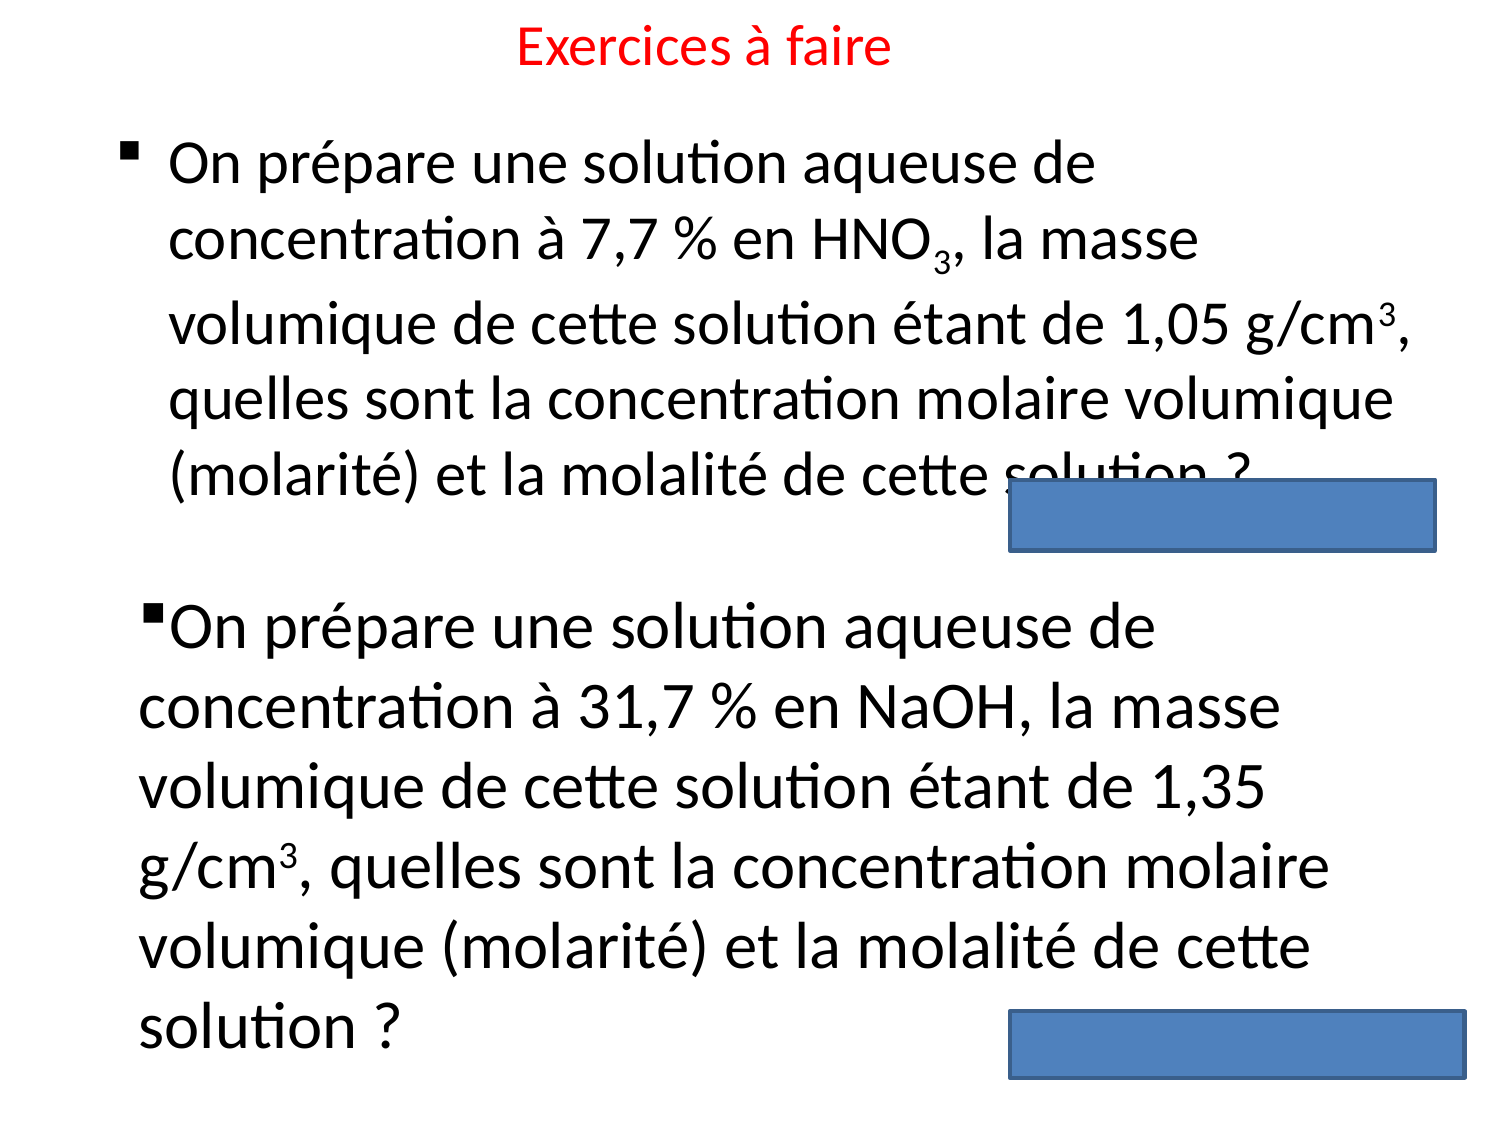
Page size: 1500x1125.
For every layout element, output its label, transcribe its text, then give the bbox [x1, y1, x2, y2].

text_box On prépare une solution aqueuse de concentration à 31,7 % en NaOH, la masse volumique de cette solution étant de 1,35 g/cm3, quelles sont la concentration molaire volumique (molarité) et la molalité de cette solution ? [123, 574, 1435, 1069]
text_box [1008, 478, 1437, 553]
text_box Exercices à faire [501, 0, 1034, 85]
list On prépare une solution aqueuse de concentration à 7,7 % en HNO3, la masse volumique de cette solution étant de 1,05 g/cm3, quelles sont la concentration molaire volumique (molarité) et la molalité de cette solution ? [100, 113, 1451, 568]
text_box [1008, 1009, 1467, 1080]
